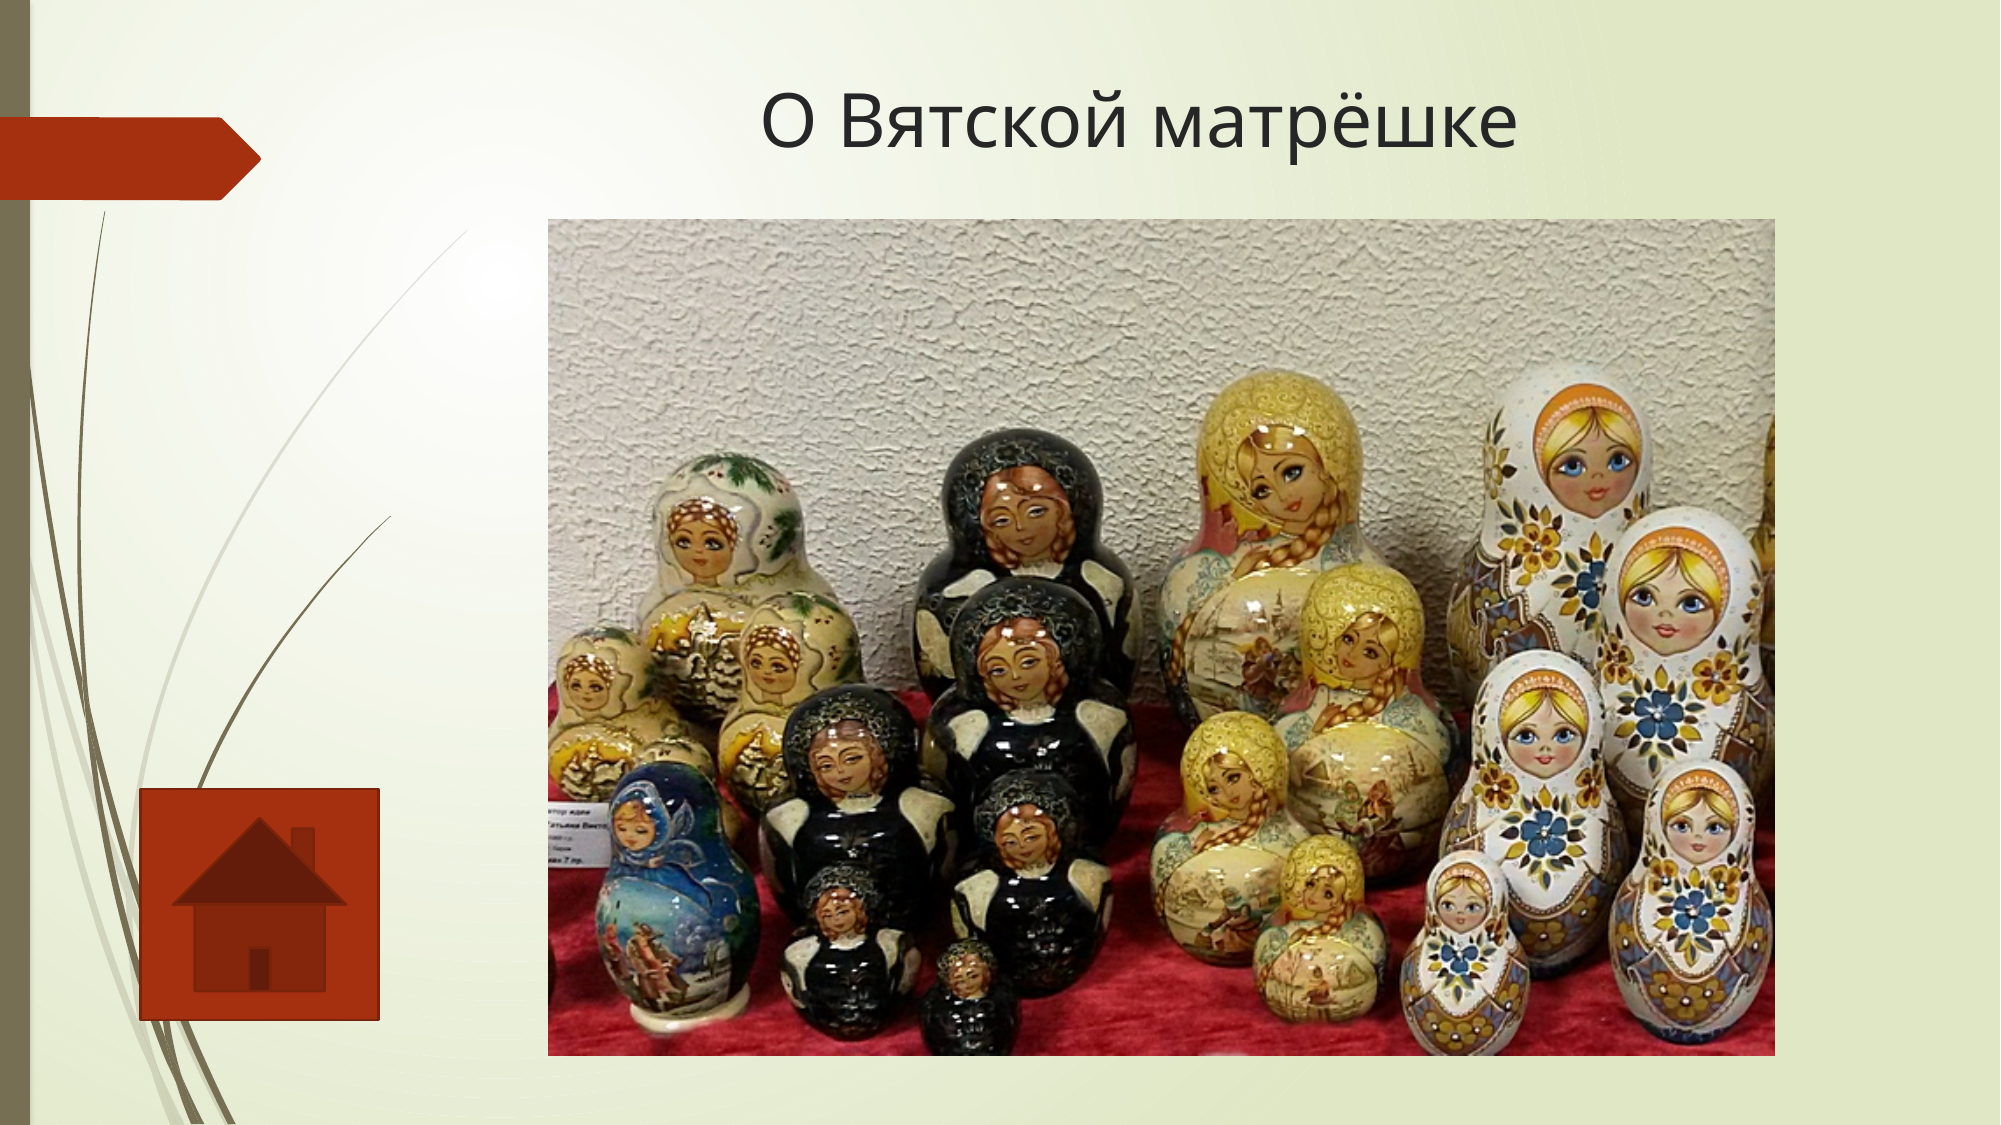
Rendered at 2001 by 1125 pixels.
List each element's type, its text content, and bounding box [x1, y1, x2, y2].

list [548, 219, 1775, 1056]
text_box [139, 788, 380, 1021]
title О Вятской матрёшке [409, 65, 1872, 276]
